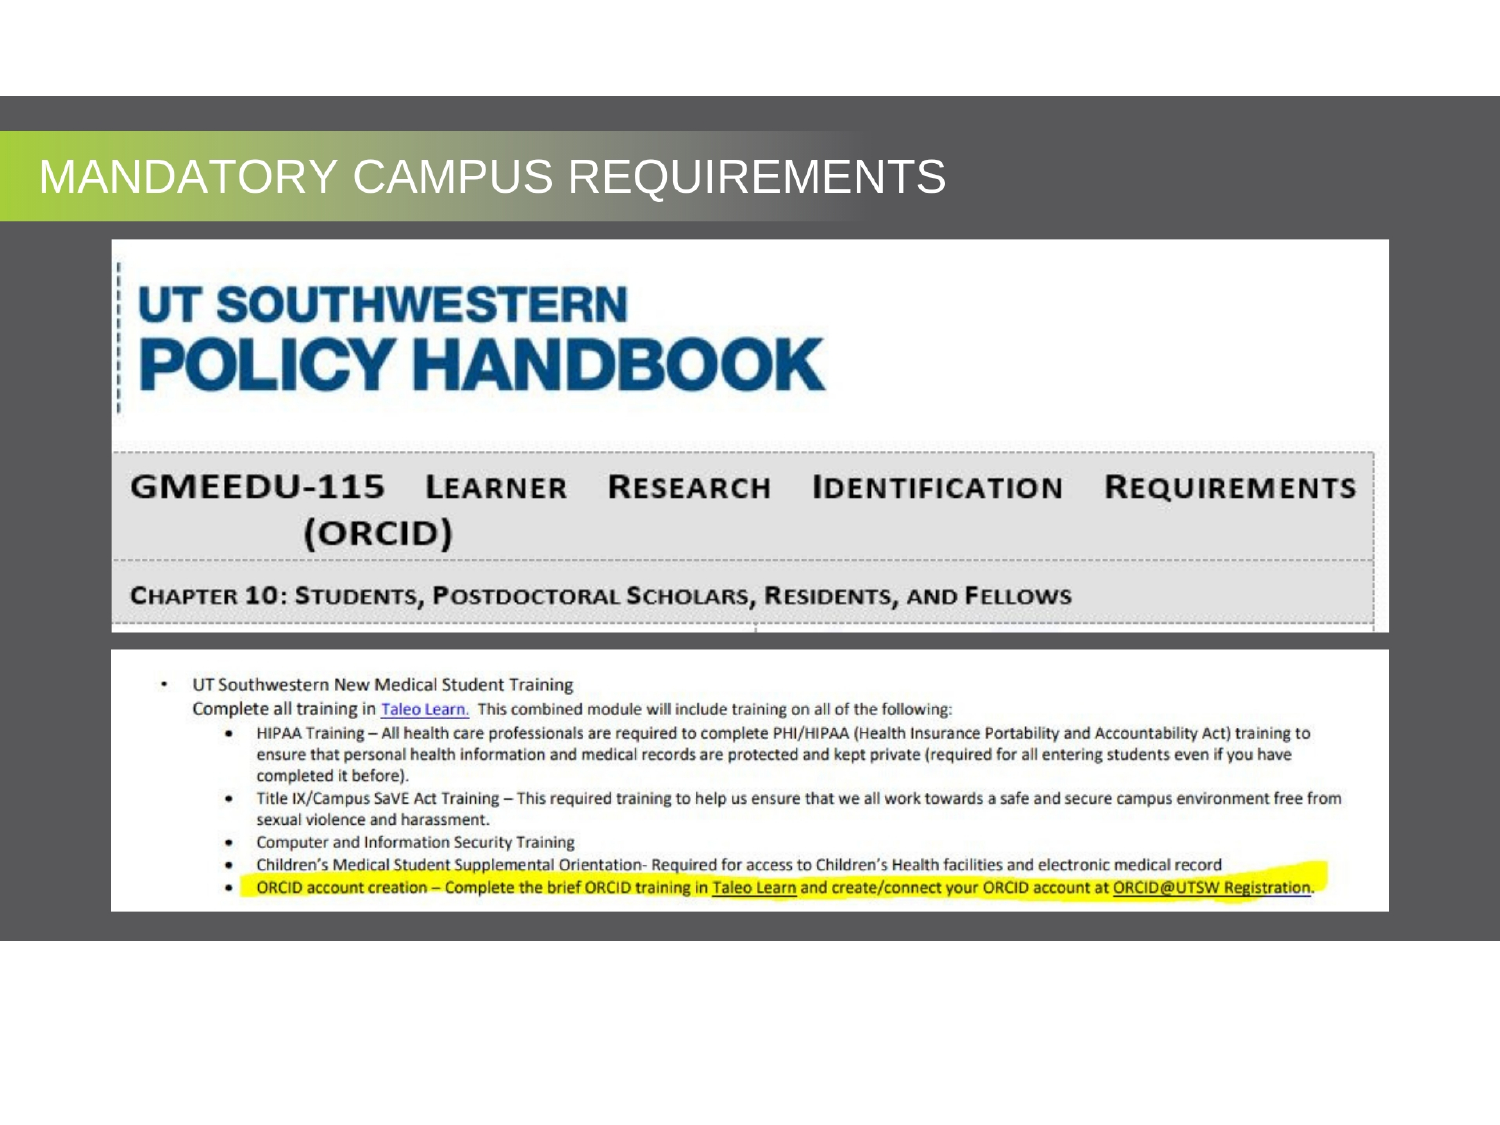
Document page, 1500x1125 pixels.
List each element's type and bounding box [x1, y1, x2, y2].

picture [0, 96, 1500, 941]
